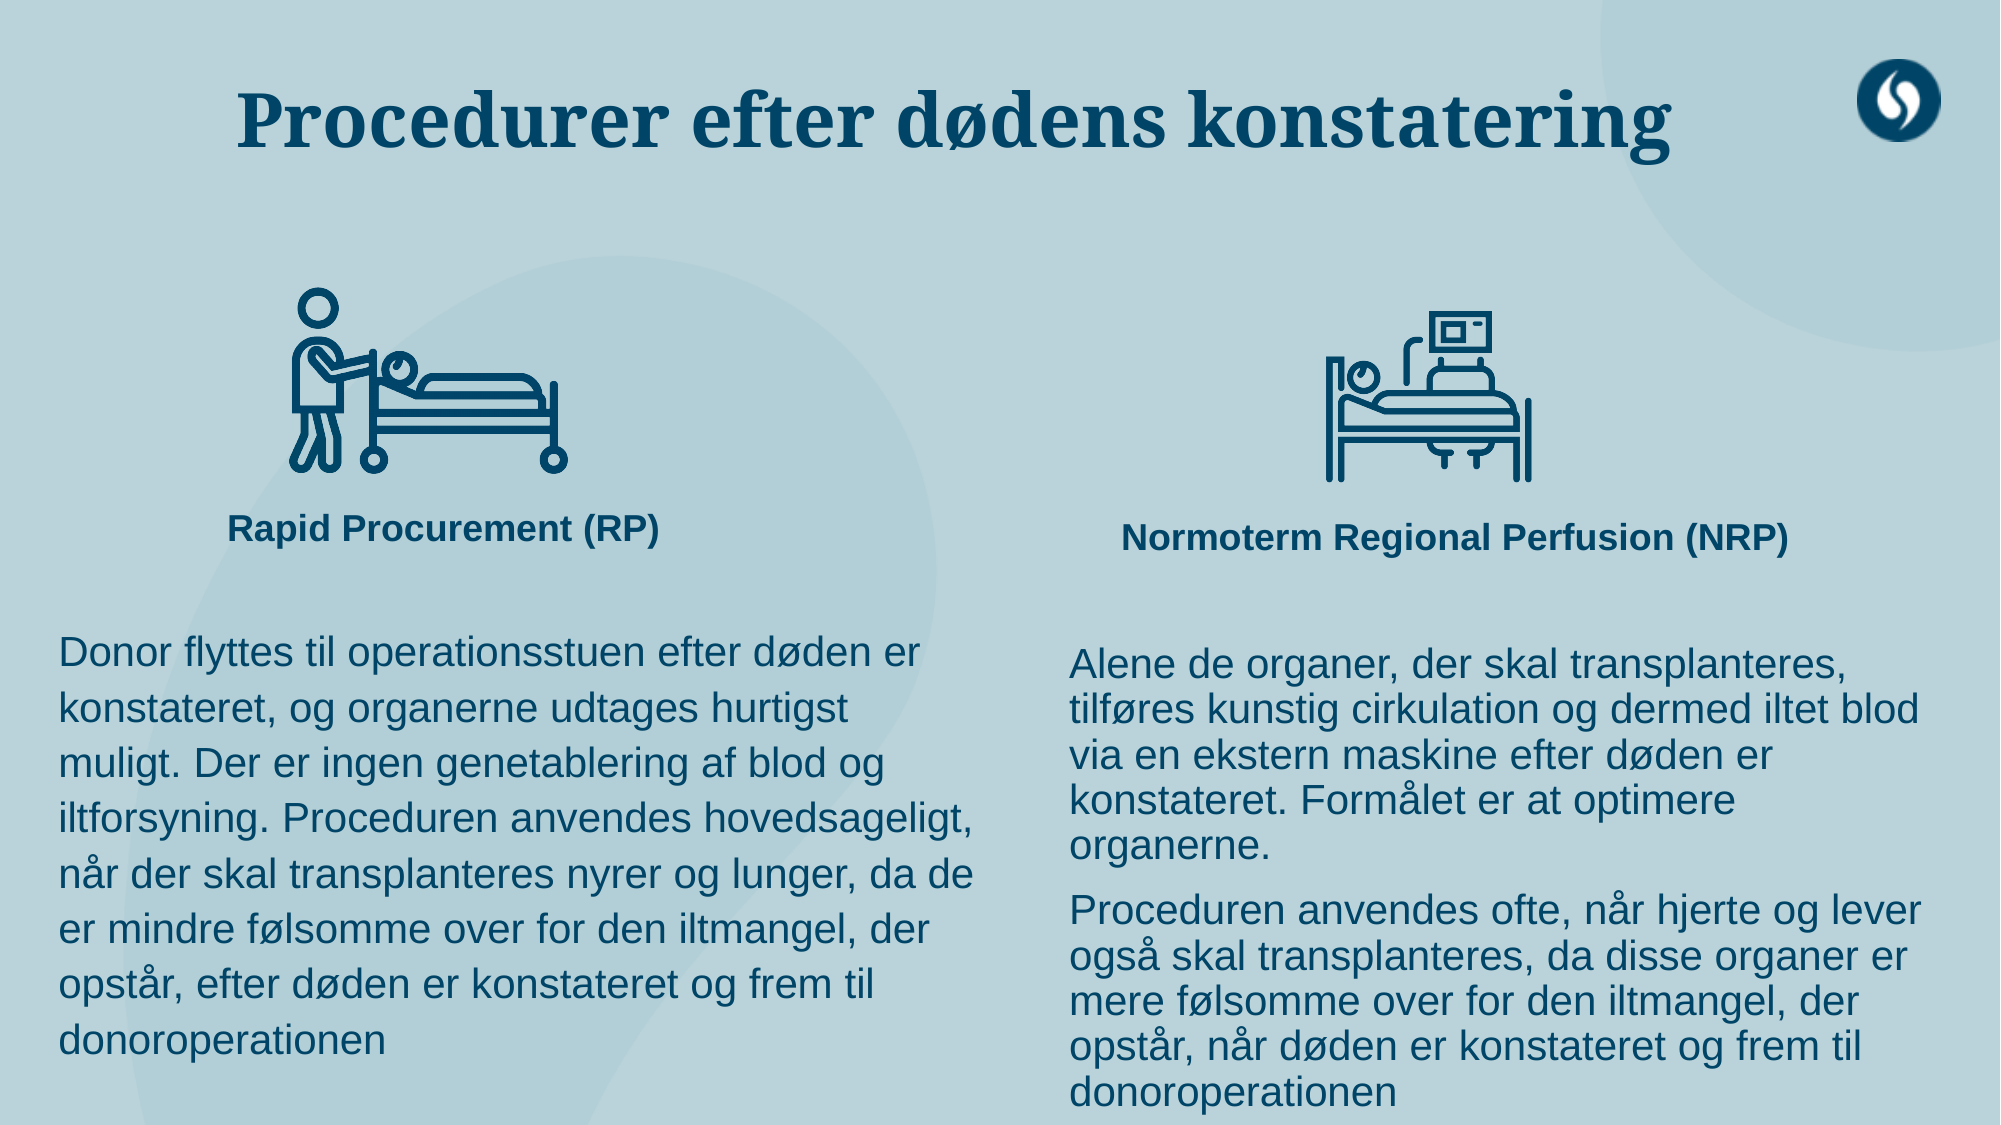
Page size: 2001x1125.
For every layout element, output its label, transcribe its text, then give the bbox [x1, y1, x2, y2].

title Procedurer efter dødens konstatering [105, 24, 1824, 222]
list Donor flyttes til operationsstuen efter døden er konstateret, og organerne udtages hurtigst muligt. Der er ingen genetablering af blod og iltforsyning. Proceduren anvendes hovedsageligt, når der skal transplanteres nyrer og lunger, da de er mindre følsomme over for den iltmangel, der opstår, efter døden er konstateret og frem til donoroperationen [43, 566, 994, 1081]
text_box Normoterm Regional Perfusion (NRP) [1106, 505, 1925, 566]
list Alene de organer, der skal transplanteres, tilføres kunstig cirkulation og dermed iltet blod via en ekstern maskine efter døden er konstateret. Formålet er at optimere organerne. Proceduren anvendes ofte, når hjerte og lever også skal transplanteres, da disse organer er mere følsomme over for den iltmangel, der opstår, når døden er konstateret og frem til donoroperationen [1054, 557, 1953, 1125]
text_box Rapid Procurement (RP) [212, 496, 1032, 557]
picture [0, 0, 2000, 1125]
